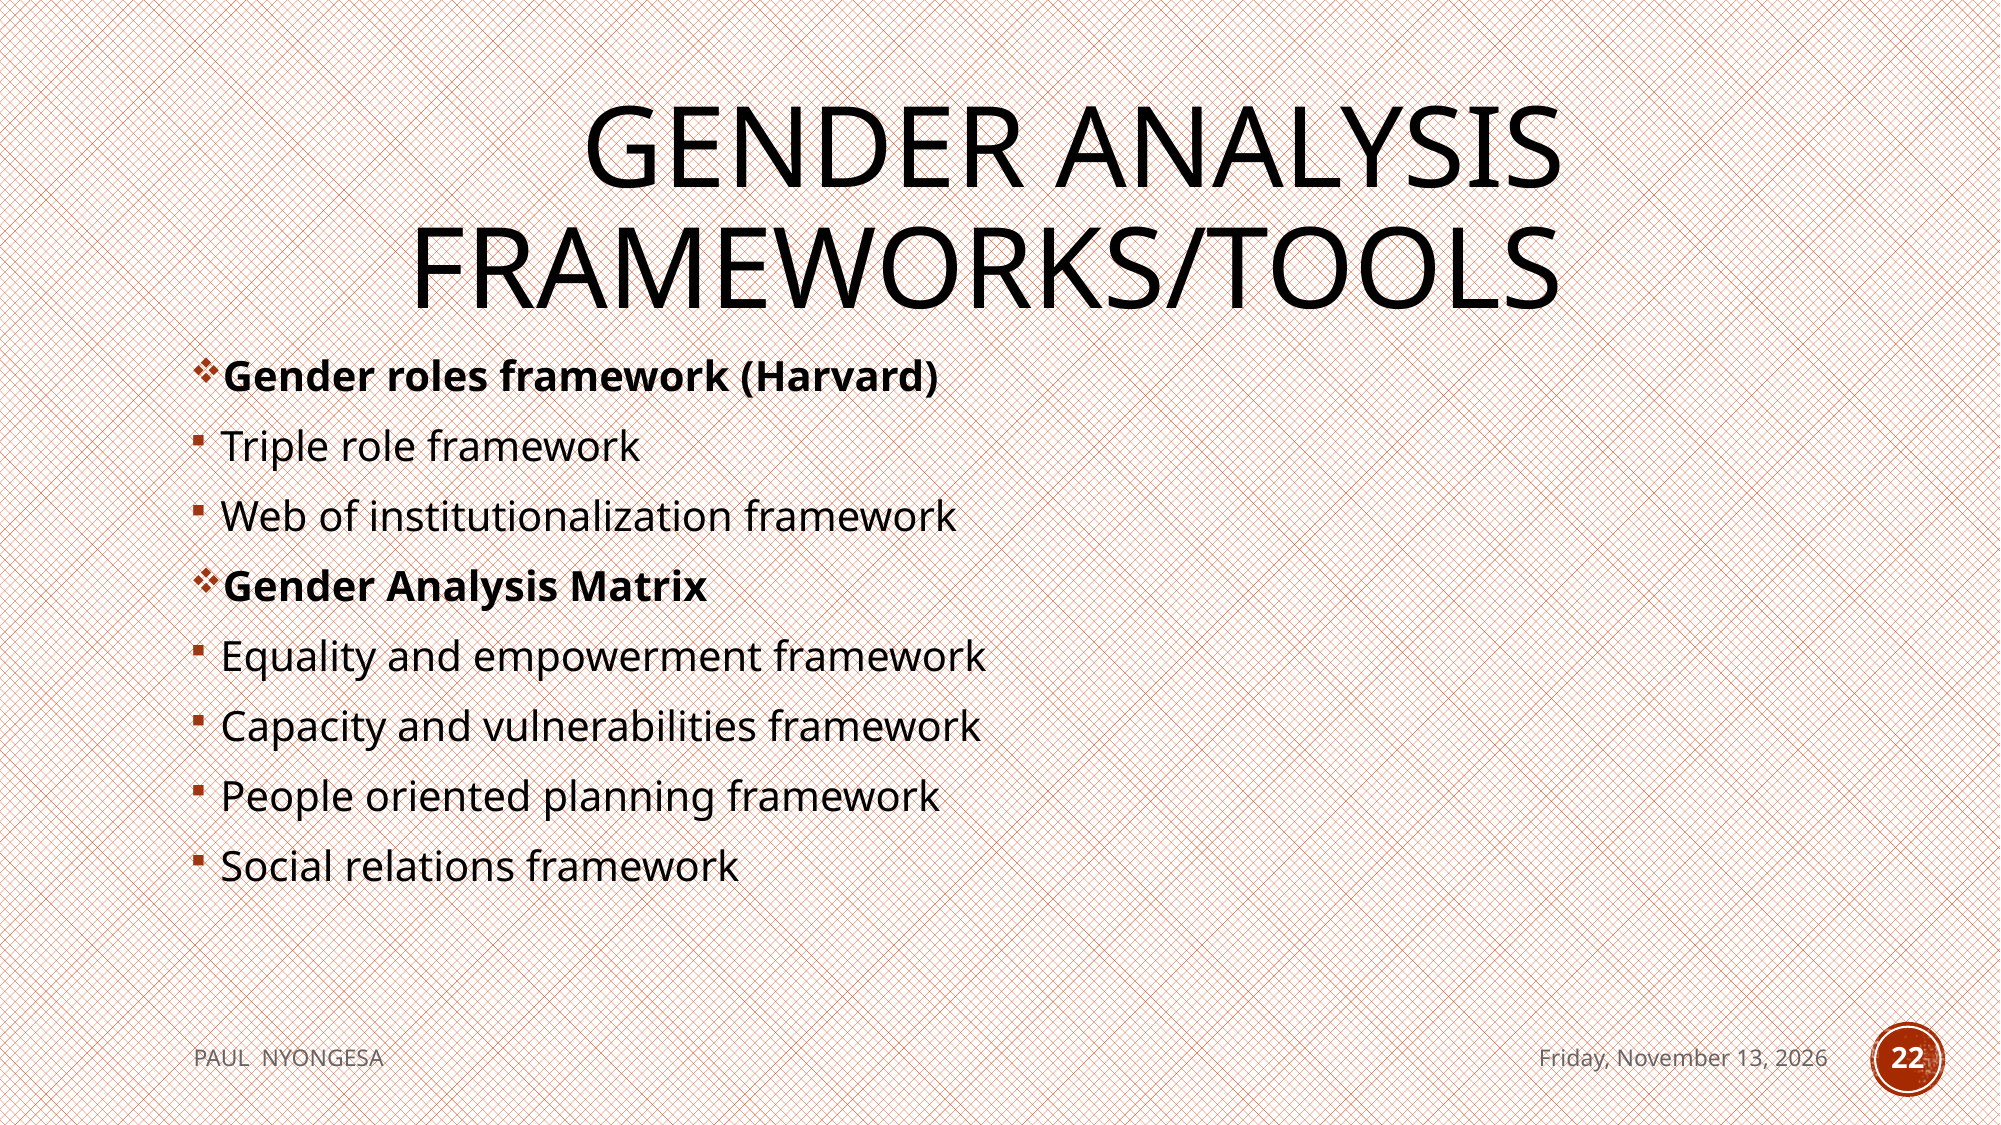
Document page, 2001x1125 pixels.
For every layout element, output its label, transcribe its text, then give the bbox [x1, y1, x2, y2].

list Gender roles framework (Harvard) Triple role framework Web of institutionalization framework Gender Analysis Matrix Equality and empowerment framework Capacity and vulnerabilities framework People oriented planning framework Social relations framework [175, 348, 1826, 1013]
footer PAUL NYONGESA [178, 1028, 1217, 1089]
slide_number 22 [1855, 1028, 1961, 1089]
title Gender Analysis Frameworks/Tools [175, 79, 1826, 344]
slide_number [1306, 1028, 1844, 1089]
